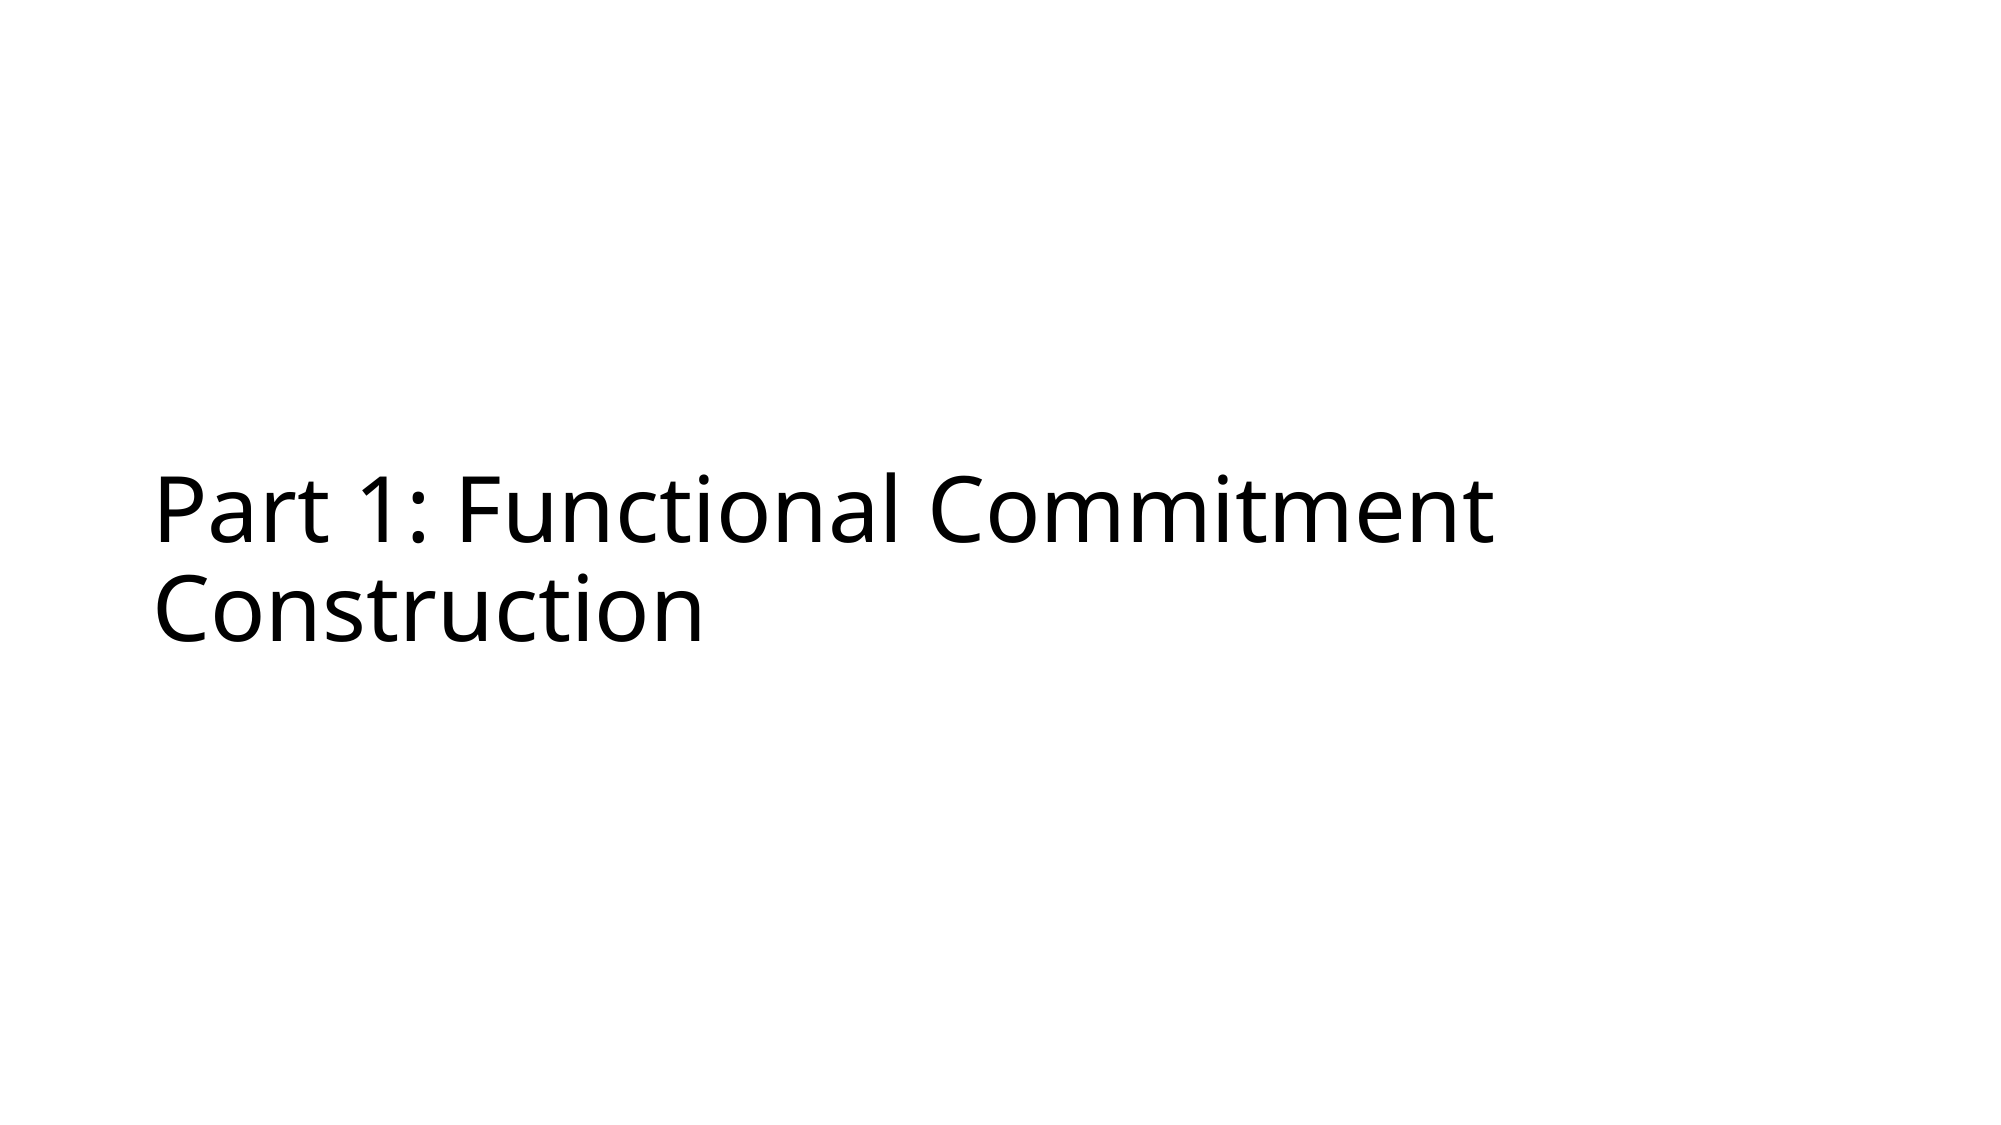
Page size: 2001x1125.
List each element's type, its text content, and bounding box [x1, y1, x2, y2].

title Part 1: Functional Commitment Construction [137, 453, 1863, 672]
